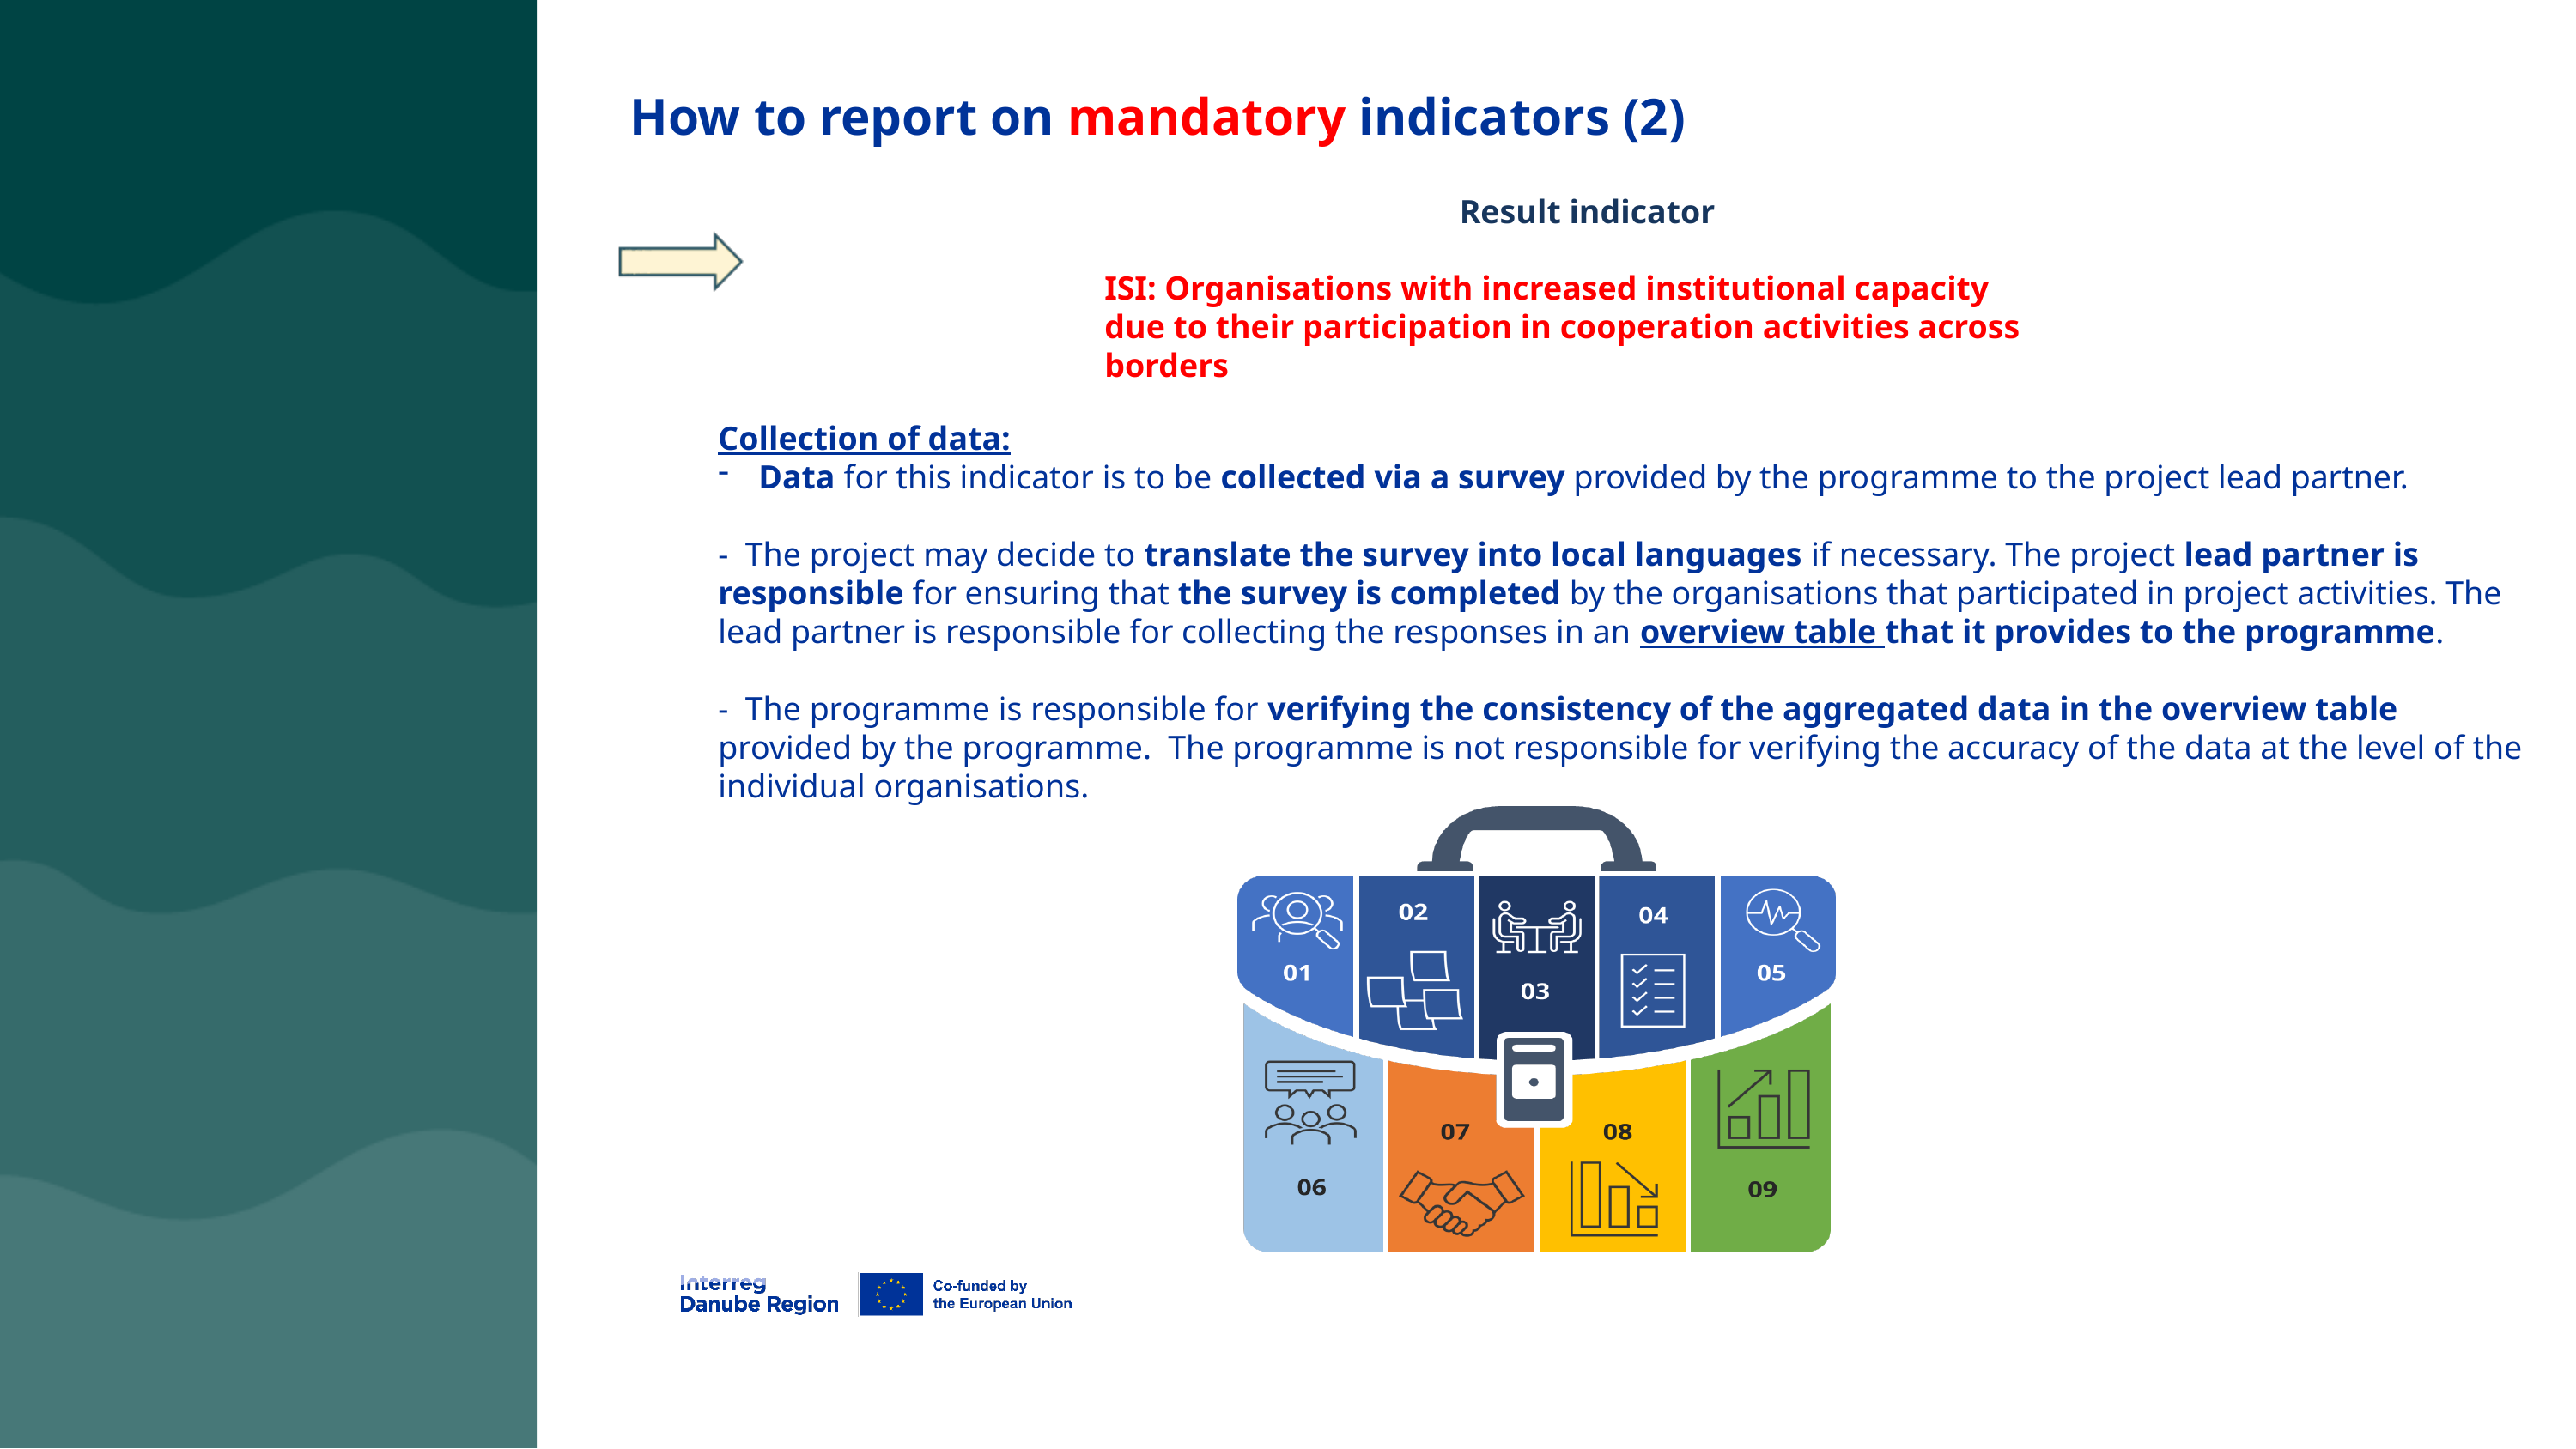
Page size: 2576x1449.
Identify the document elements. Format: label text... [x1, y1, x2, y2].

picture [659, 1252, 1092, 1337]
picture [617, 229, 746, 294]
text_box How to report on mandatory indicators (2) [617, 79, 2351, 152]
text_box ISI: Organisations with increased institutional capacity due to their participation in cooperation activities across borders [1091, 261, 2041, 391]
picture [0, 0, 538, 1448]
text_box Result indicator [1447, 185, 1728, 237]
picture [1237, 806, 1836, 1260]
text_box Collection of data: Data for this indicator is to be collected via a survey provided by the programme to the project lead partner. - The project may decide to translate the survey into local languages if necessary. The project lead partner is responsible for ensuring that the survey is completed by the organisations that participated in project activities. The lead partner is responsible for collecting the responses in an overview table that it provides to the programme. - The programme is responsible for verifying the consistency of the aggregated data in the overview table provided by the programme. The programme is not responsible for verifying the accuracy of the data at the level of the individual organisations. [705, 411, 2547, 810]
